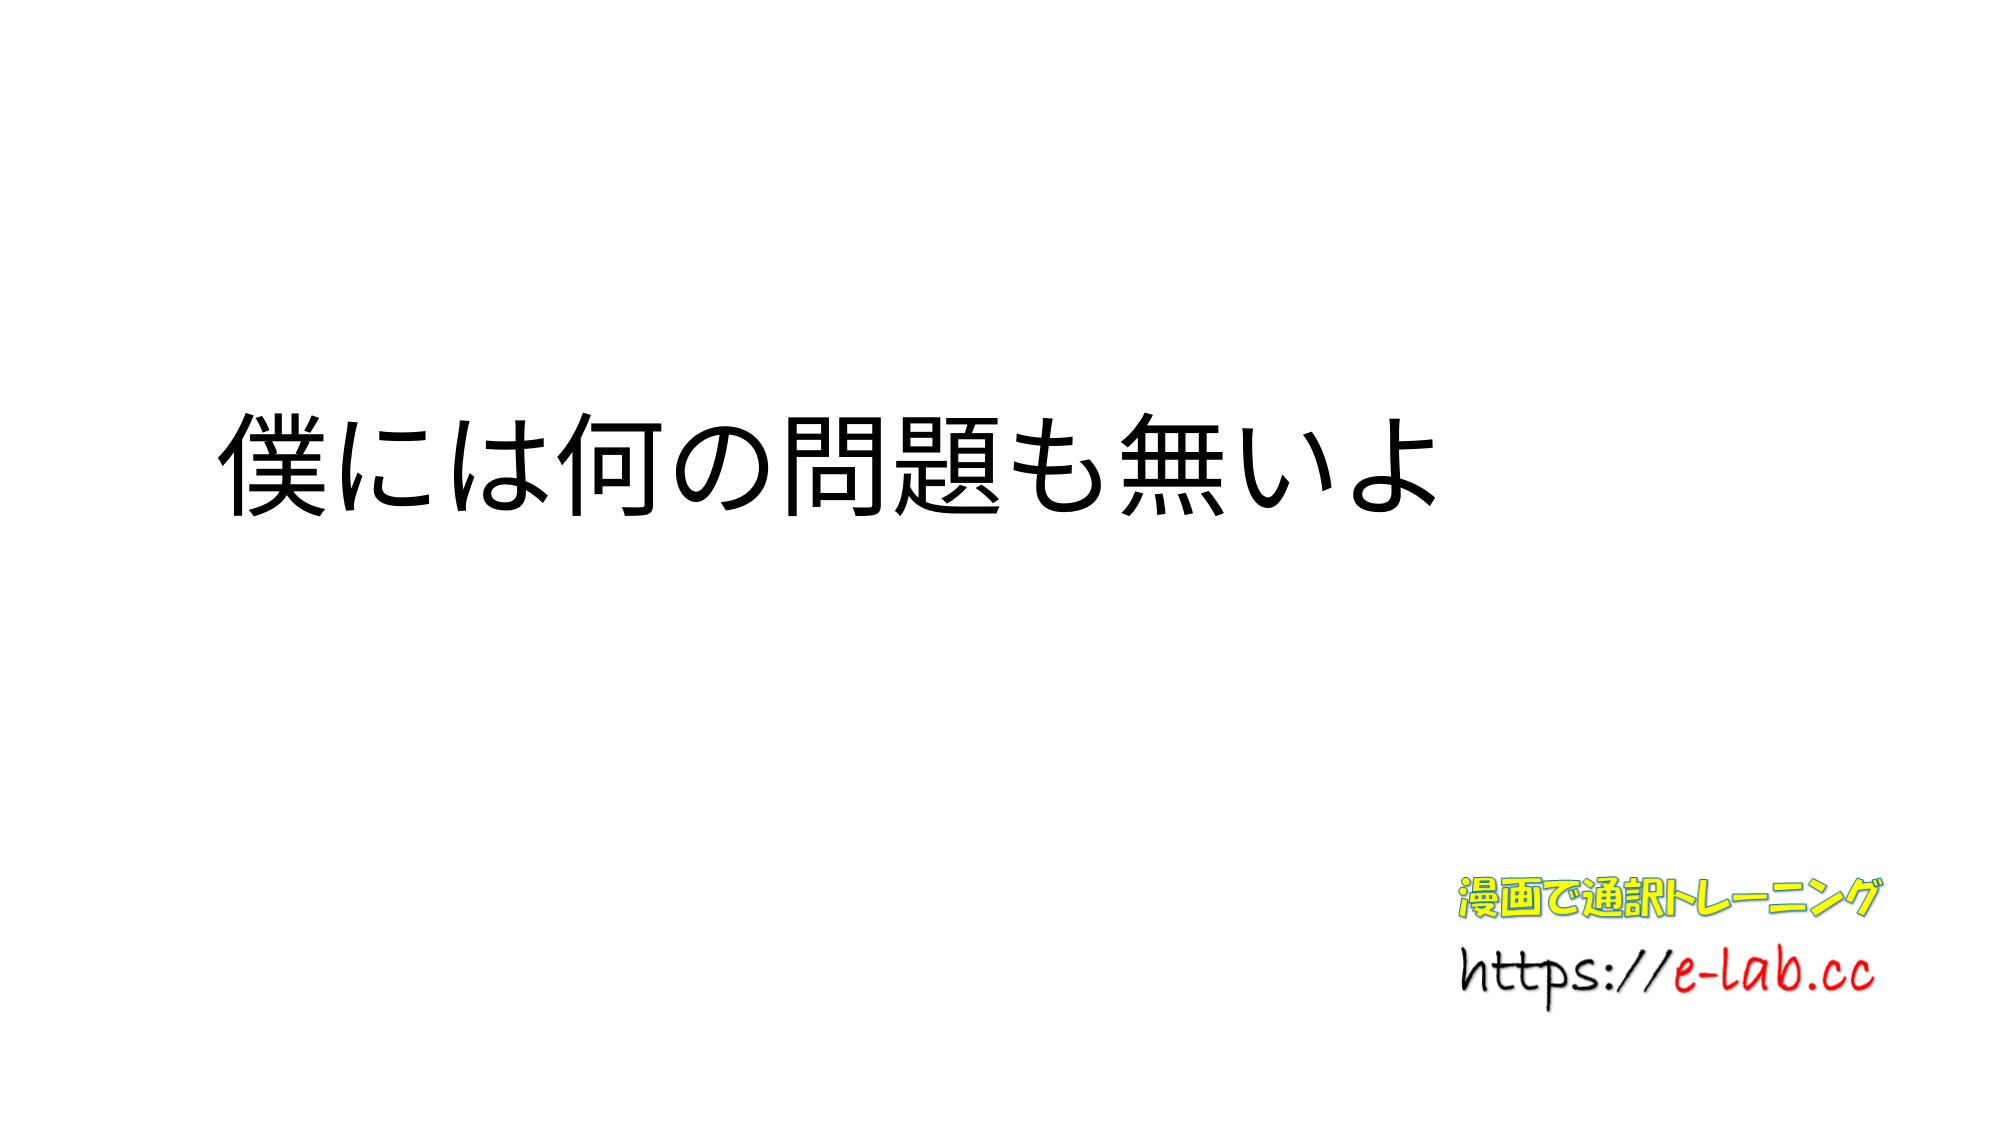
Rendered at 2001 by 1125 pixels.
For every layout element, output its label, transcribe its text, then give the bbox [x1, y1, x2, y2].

picture [1414, 861, 1921, 1061]
title 僕には何の問題も無いよ [201, 350, 1859, 538]
